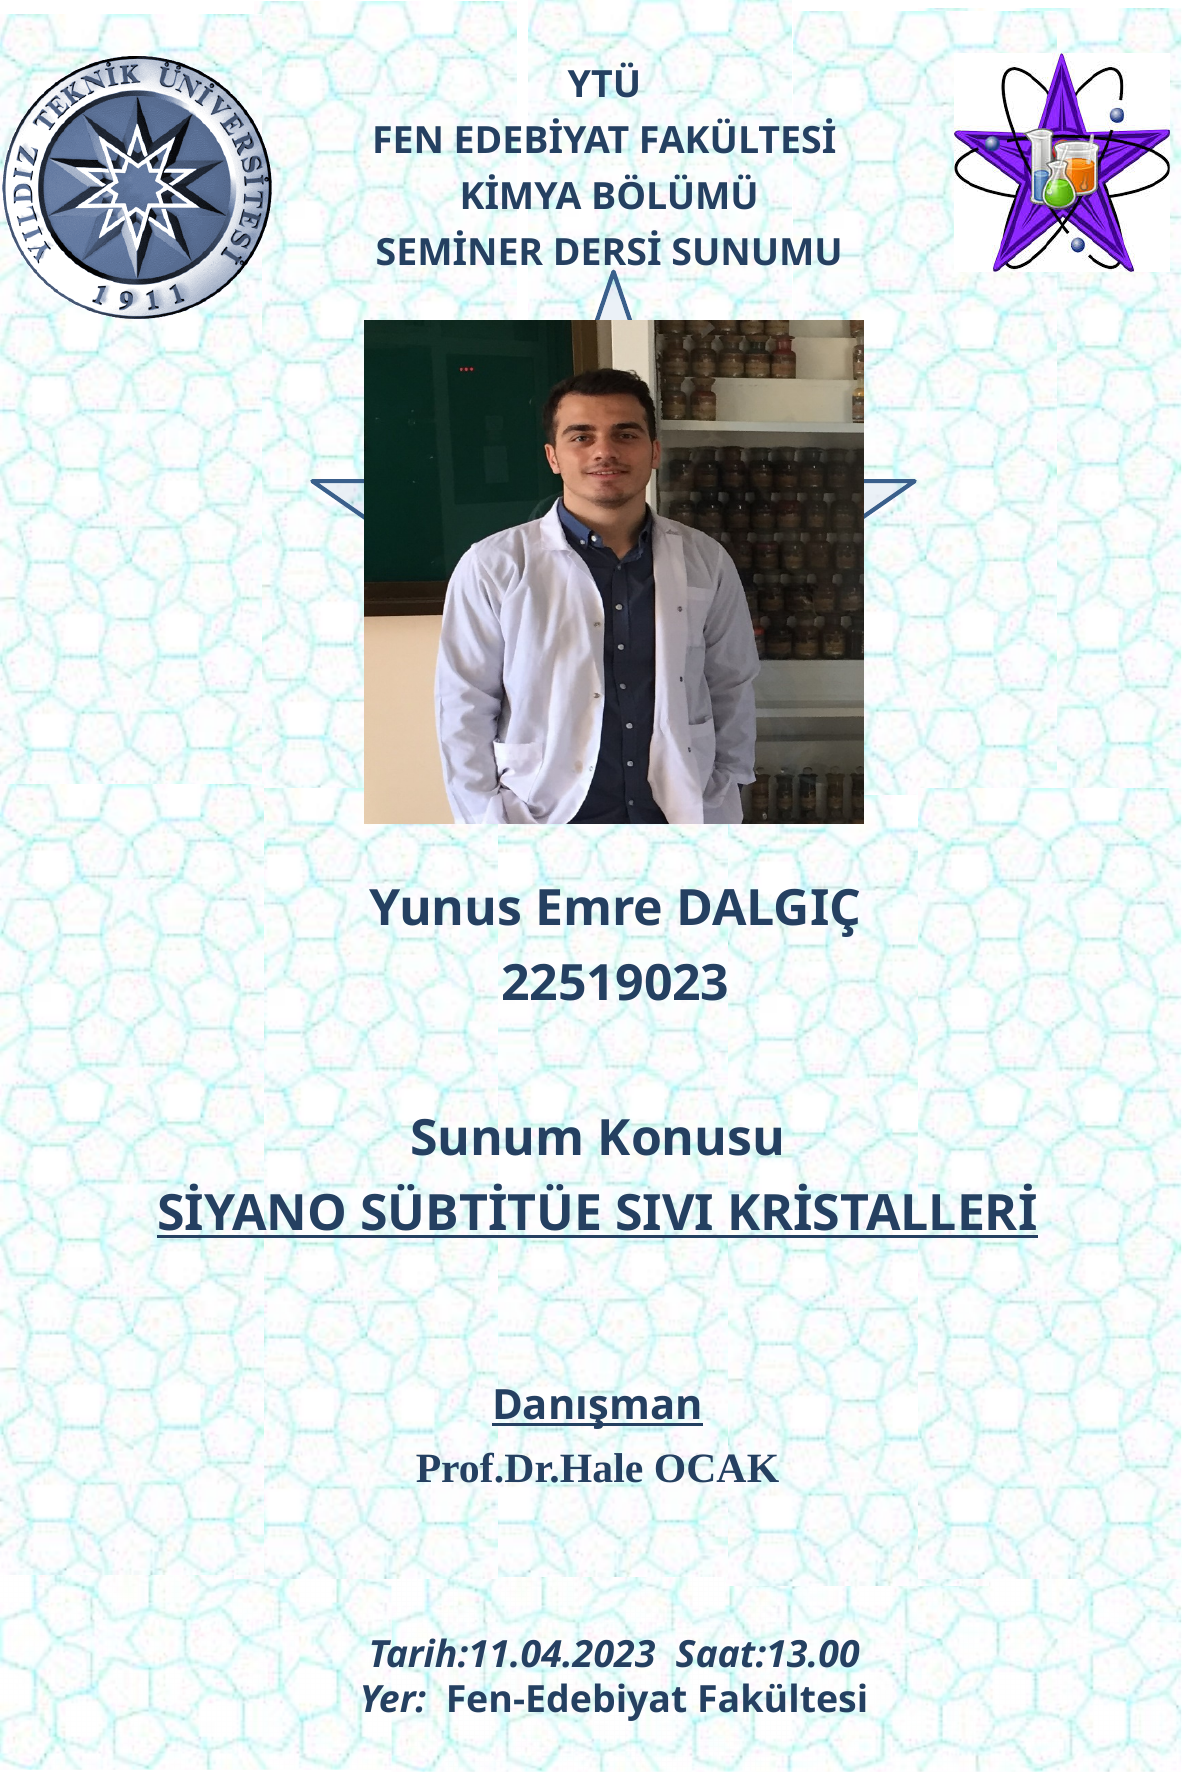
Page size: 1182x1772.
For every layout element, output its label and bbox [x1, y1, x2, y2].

picture [0, 0, 1182, 824]
text_box [0, 784, 1182, 1772]
